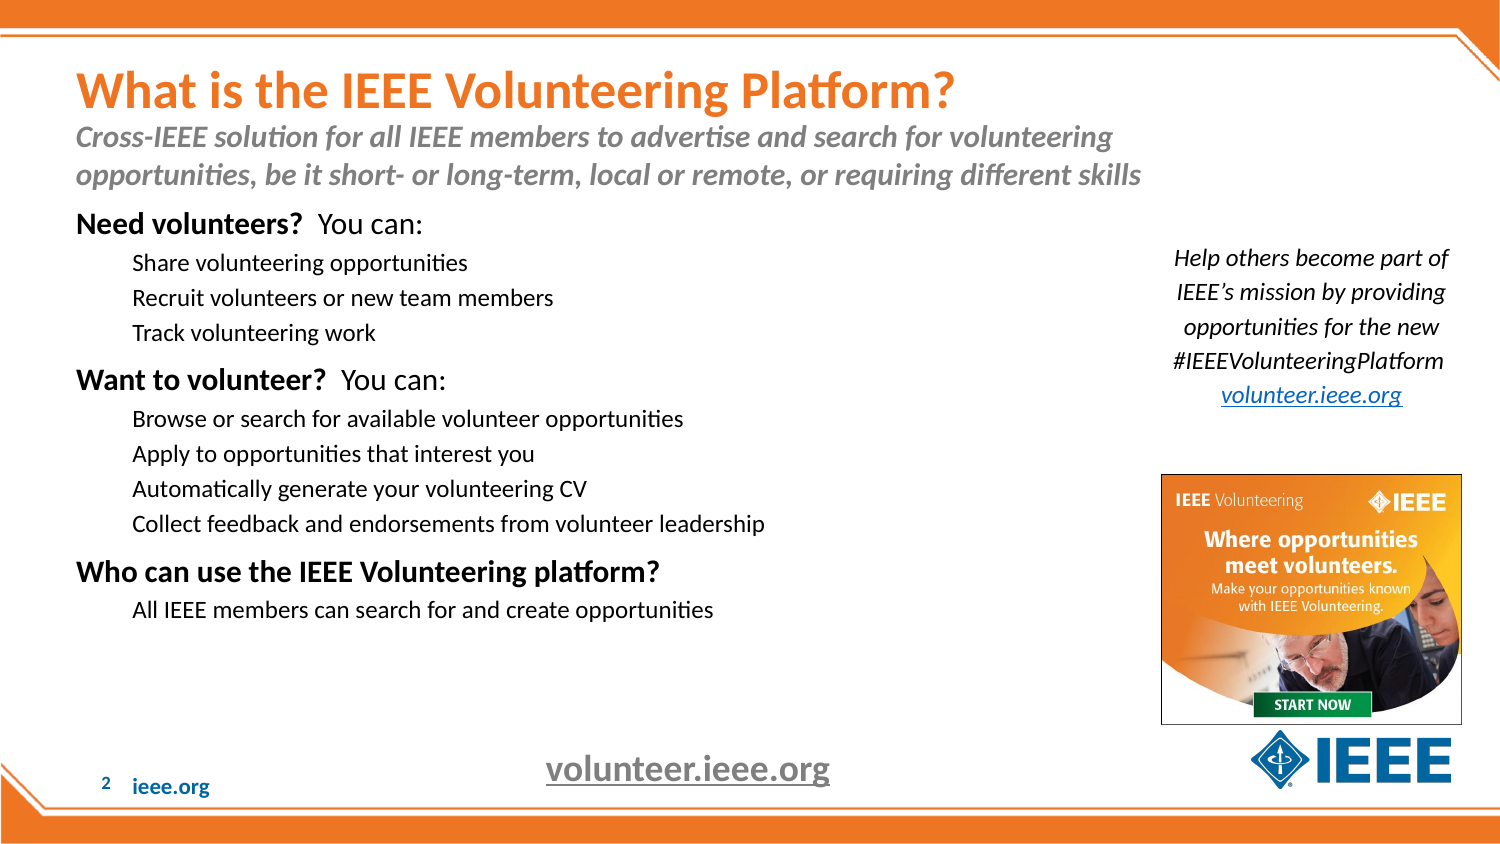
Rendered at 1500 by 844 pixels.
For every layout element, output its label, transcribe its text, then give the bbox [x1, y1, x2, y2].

picture [2, 730, 1500, 843]
slide_number ‹#› [67, 759, 120, 805]
list Need volunteers? You can: Share volunteering opportunities Recruit volunteers or new team members Track volunteering work Want to volunteer? You can: Browse or search for available volunteer opportunities Apply to opportunities that interest you Automatically generate your volunteering CV Collect feedback and endorsements from volunteer leadership Who can use the IEEE Volunteering platform? All IEEE members can search for and create opportunities [67, 203, 1449, 782]
picture [0, 0, 1500, 82]
text_box Help others become part of IEEE’s mission by providing opportunities for the new #IEEEVolunteeringPlatform volunteer.ieee.org [1147, 221, 1476, 459]
title What is the IEEE Volunteering Platform? [67, 58, 1362, 112]
text_box volunteer.ieee.org [530, 728, 868, 804]
picture [1161, 474, 1462, 725]
text_box Cross-IEEE solution for all IEEE members to advertise and search for volunteering opportunities, be it short- or long-term, local or remote, or requiring different skills [67, 112, 1362, 191]
